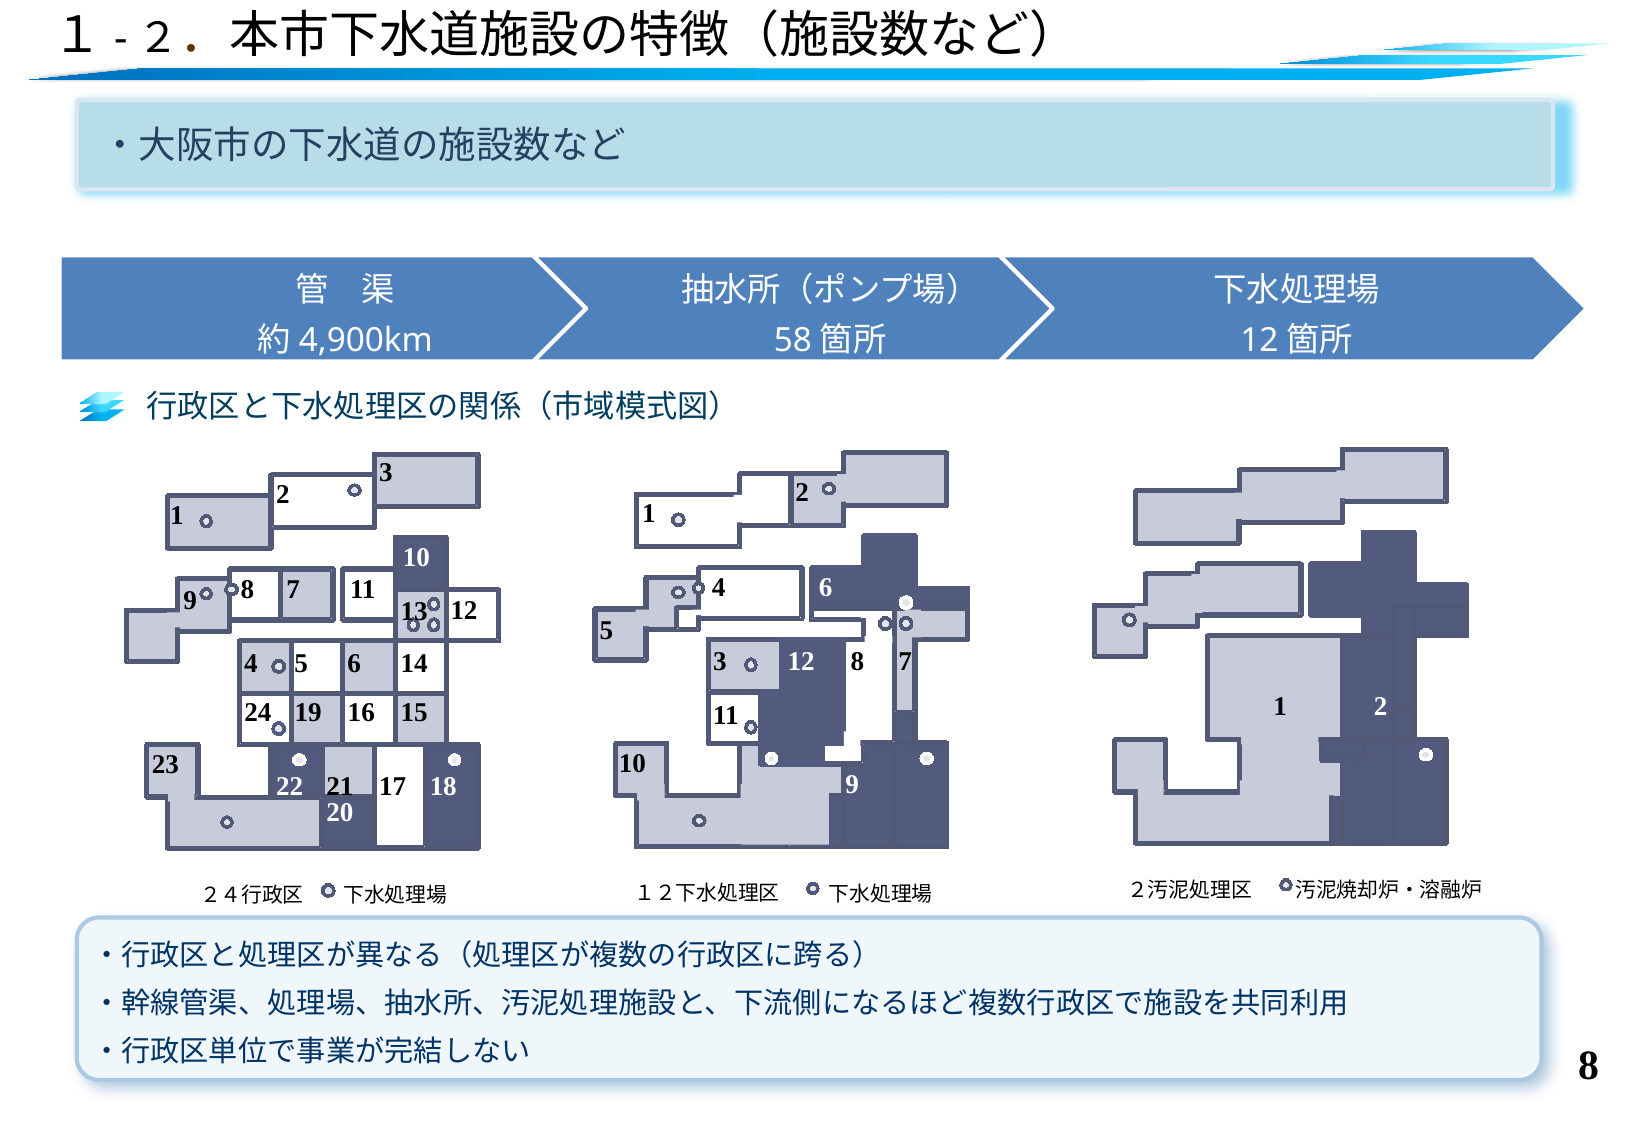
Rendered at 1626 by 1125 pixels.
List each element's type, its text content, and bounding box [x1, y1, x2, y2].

text_box 行政区と下水処理区の関係（市域模式図） [137, 377, 262, 432]
text_box ・行政区と処理区が異なる（処理区が複数の行政区に跨る） ・幹線管渠、処理場、抽水所、汚泥処理施設と、下流側になるほど複数行政区で施設を共同利用 ・行政区単位で事業が完結しない [74, 915, 1544, 1083]
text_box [123, 446, 1479, 908]
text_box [79, 391, 125, 422]
text_box ・大阪市の下水道の施設数など [74, 97, 1556, 192]
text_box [58, 255, 1588, 362]
title １-２．本市下水道施設の特徴（施設数など） [37, 0, 1532, 65]
slide_number 7 [1535, 1033, 1625, 1093]
